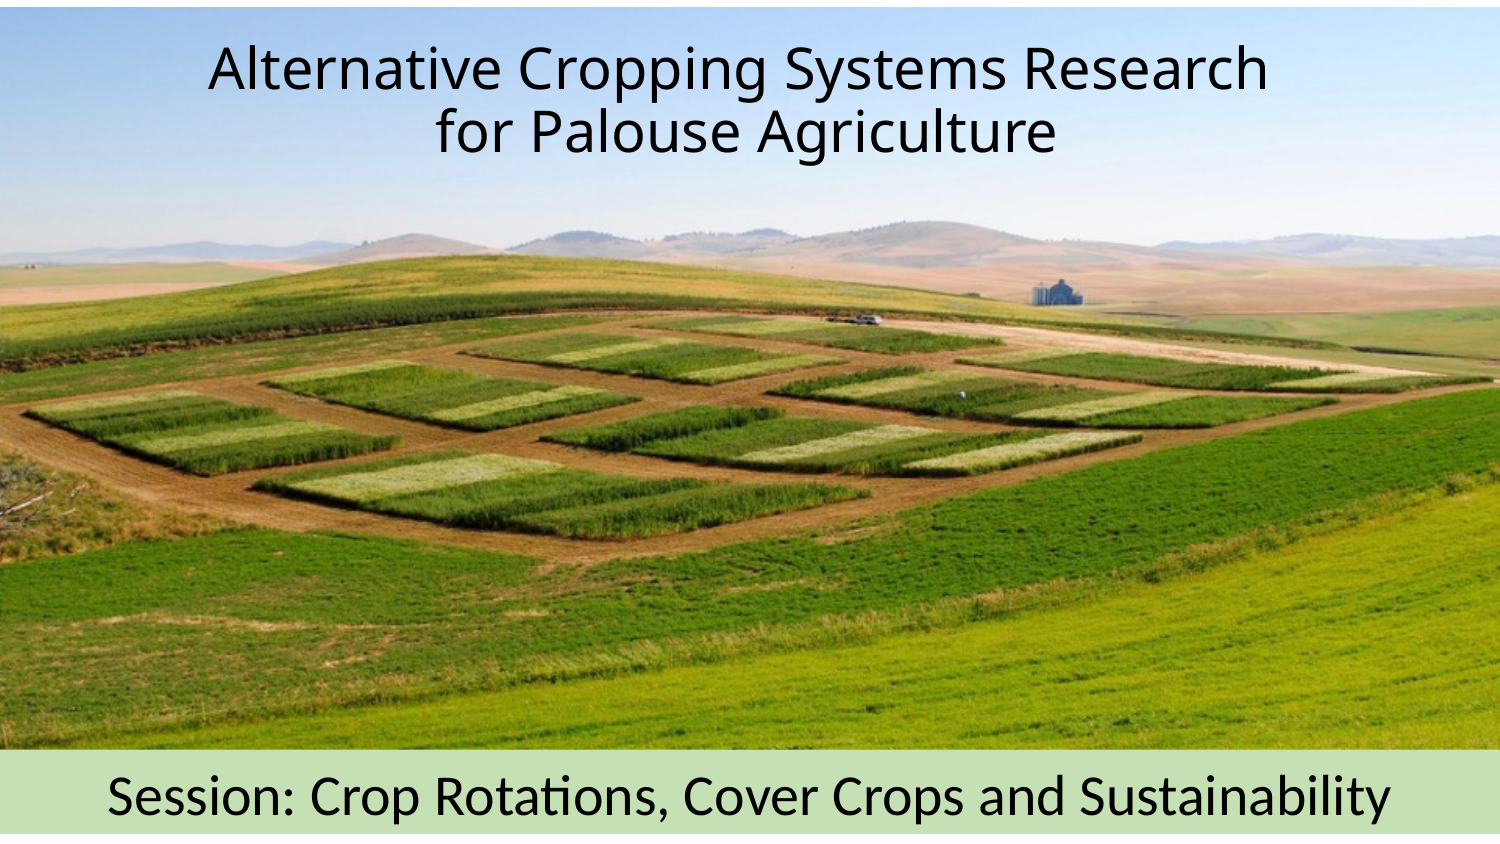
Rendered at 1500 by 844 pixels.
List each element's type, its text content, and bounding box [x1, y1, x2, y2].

text_box Session: Crop Rotations, Cover Crops and Sustainability [0, 754, 1500, 834]
picture [0, 7, 1500, 754]
